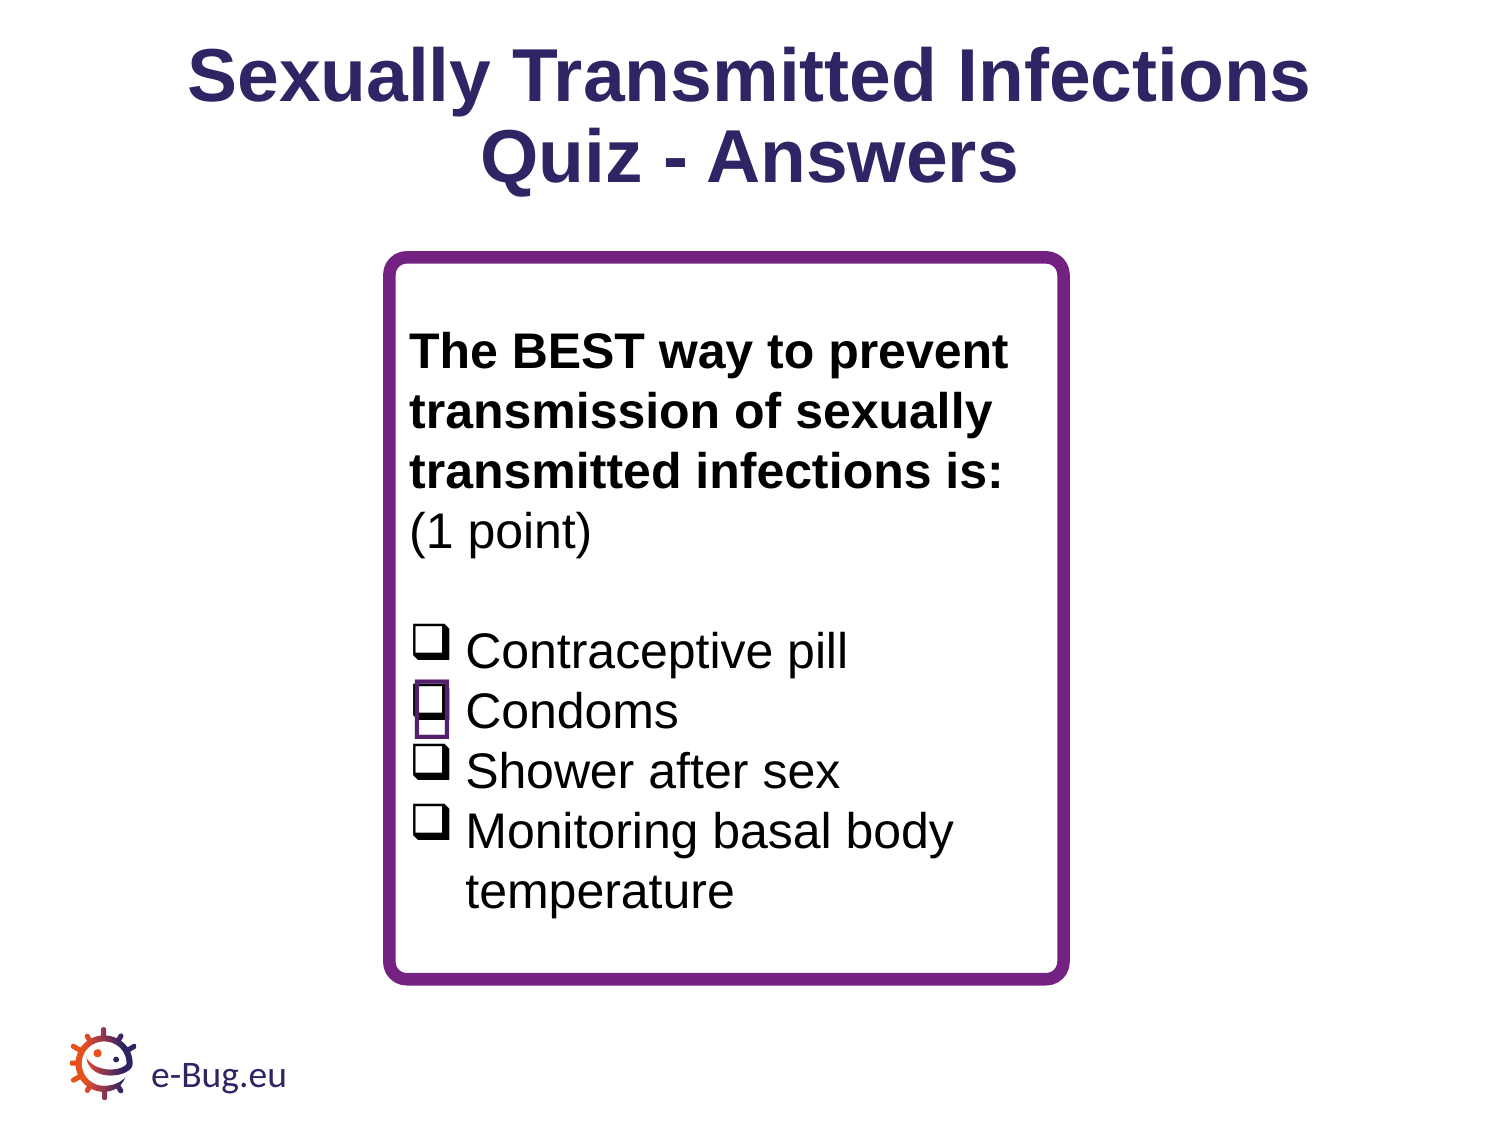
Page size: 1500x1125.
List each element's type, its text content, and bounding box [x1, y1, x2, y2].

text_box  [392, 648, 512, 764]
text_box The BEST way to prevent transmission of sexually transmitted infections is: (1 point) Contraceptive pill Condoms Shower after sex Monitoring basal body temperature [388, 256, 1065, 981]
picture [69, 1027, 137, 1103]
text_box Sexually Transmitted Infections Quiz - Answers [103, 49, 1397, 186]
footer e-Bug.eu [136, 1042, 643, 1103]
